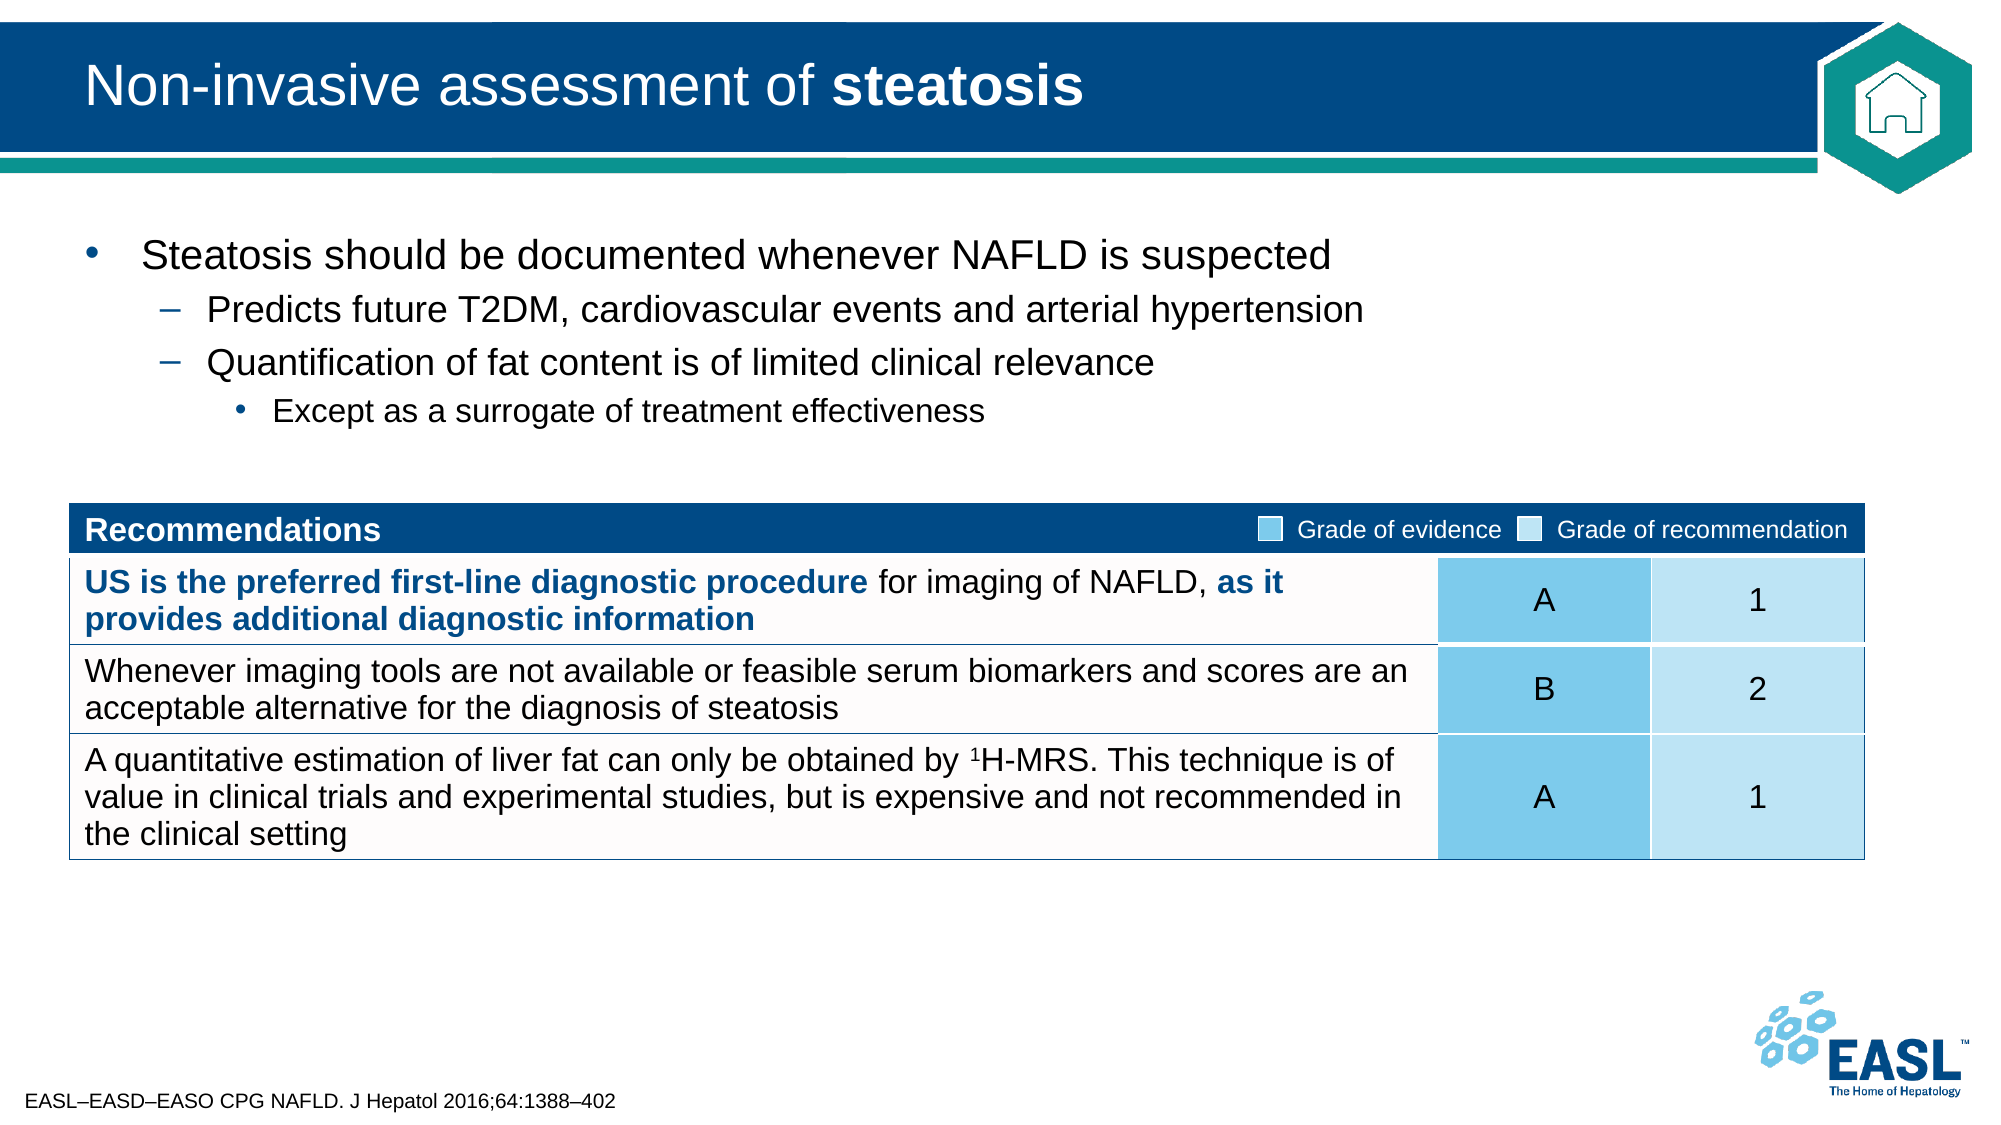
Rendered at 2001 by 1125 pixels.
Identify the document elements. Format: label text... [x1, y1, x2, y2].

table_cell 1 [1652, 560, 1864, 642]
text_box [1258, 505, 1865, 552]
table_cell A quantitative estimation of liver fat can only be obtained by 1H-MRS. This technique is of value in clinical trials and experimental studies, but is expensive and not recommended in the clinical setting [70, 734, 1438, 859]
table_cell A [1438, 735, 1650, 859]
table_header Recommendations [70, 504, 1259, 553]
title Non-invasive assessment of steatosis [69, 23, 1792, 150]
list Steatosis should be documented whenever NAFLD is suspected Predicts future T2DM, cardiovascular events and arterial hypertension Quantification of fat content is of limited clinical relevance Except as a surrogate of treatment effectiveness [69, 219, 1931, 979]
table_cell 2 [1652, 647, 1864, 733]
picture [0, 22, 1972, 194]
table_cell B [1438, 647, 1650, 733]
table_cell Whenever imaging tools are not available or feasible serum biomarkers and scores are an acceptable alternative for the diagnosis of steatosis [70, 645, 1438, 733]
list EASL–EASD–EASO CPG NAFLD. J Hepatol 2016;64:1388–402 [1, 1062, 1646, 1125]
table_cell US is the preferred first-line diagnostic procedure for imaging of NAFLD, as it provides additional diagnostic information [70, 558, 1438, 644]
picture [1750, 987, 1972, 1100]
table_cell 1 [1652, 735, 1864, 859]
table_cell A [1438, 561, 1651, 642]
